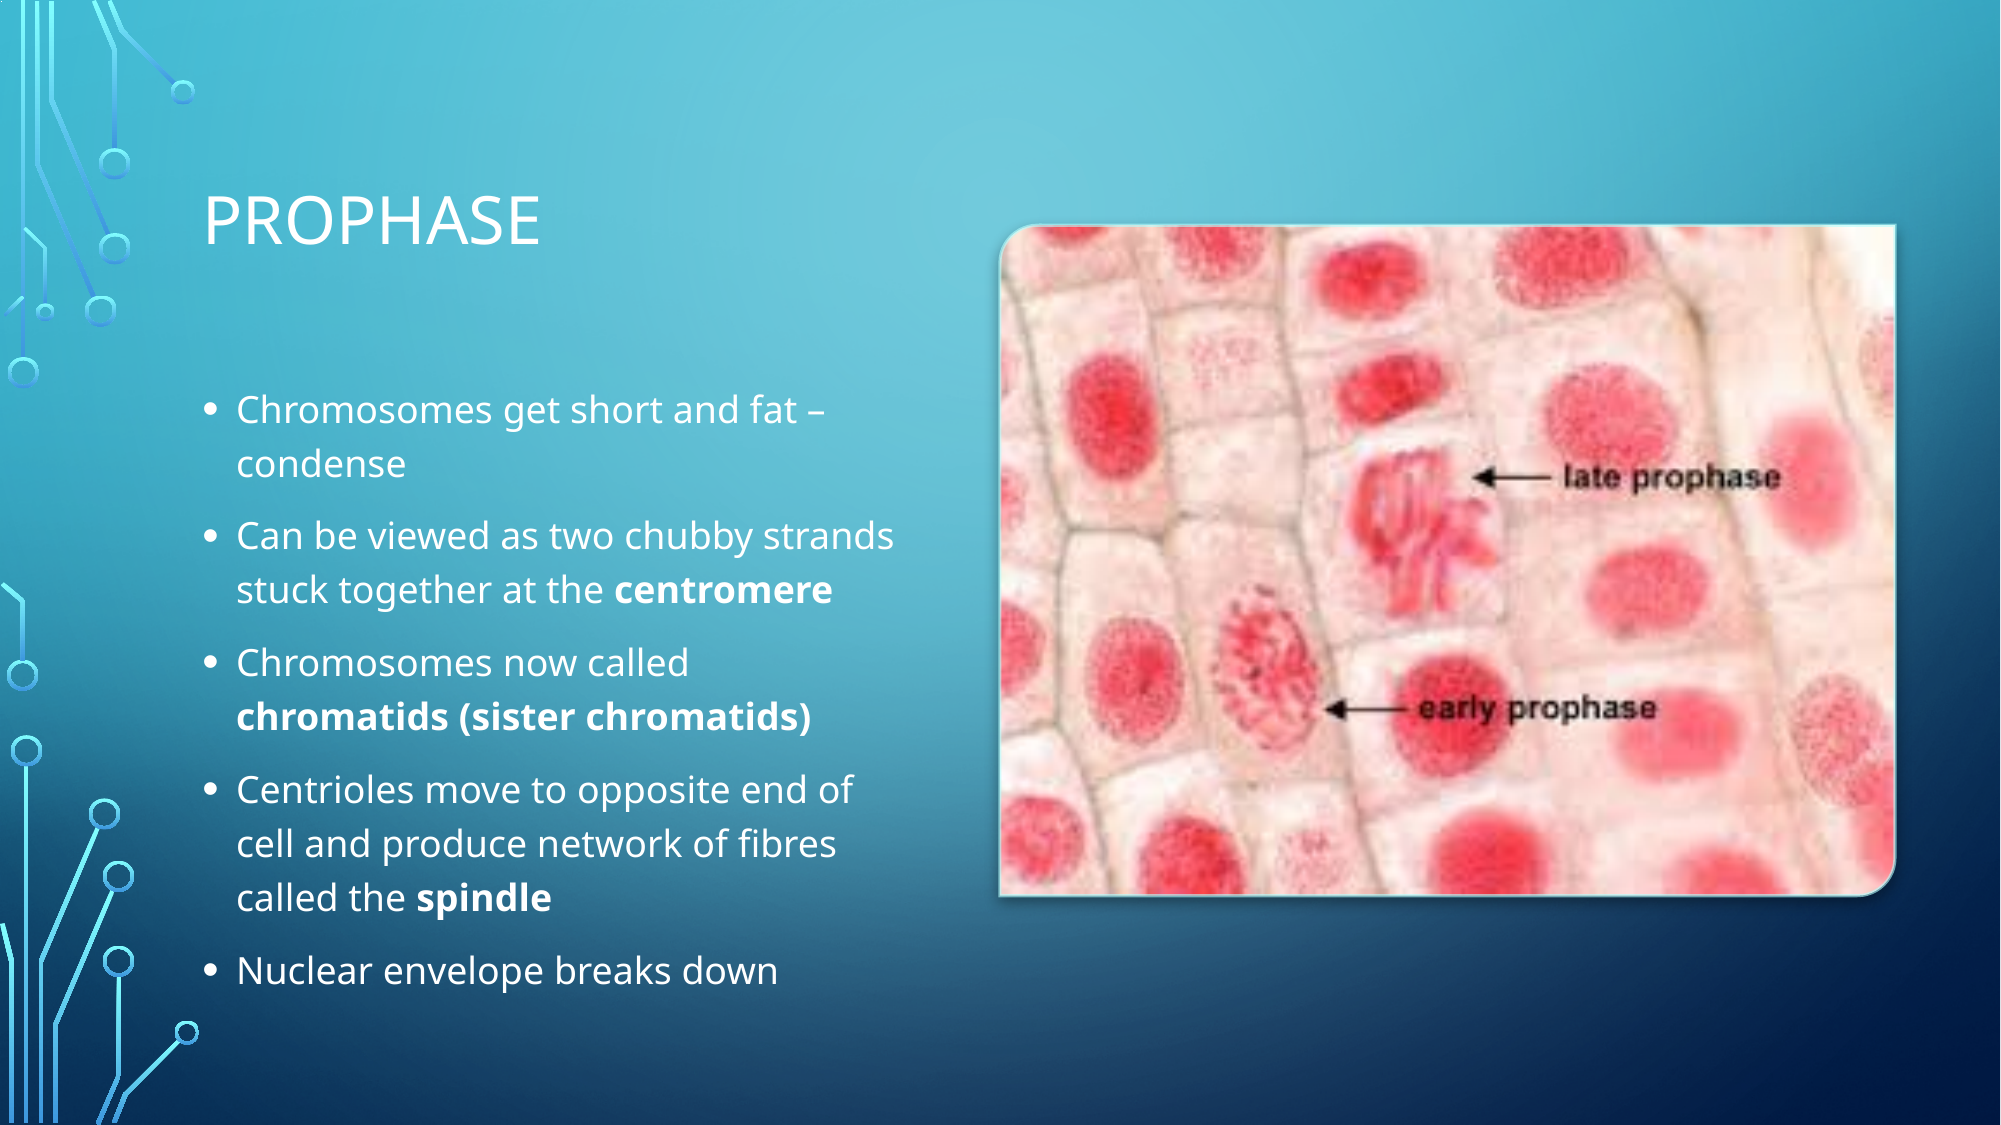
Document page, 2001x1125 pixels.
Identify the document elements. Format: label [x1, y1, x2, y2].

text_box [0, 0, 201, 1125]
picture [201, 0, 2000, 1125]
